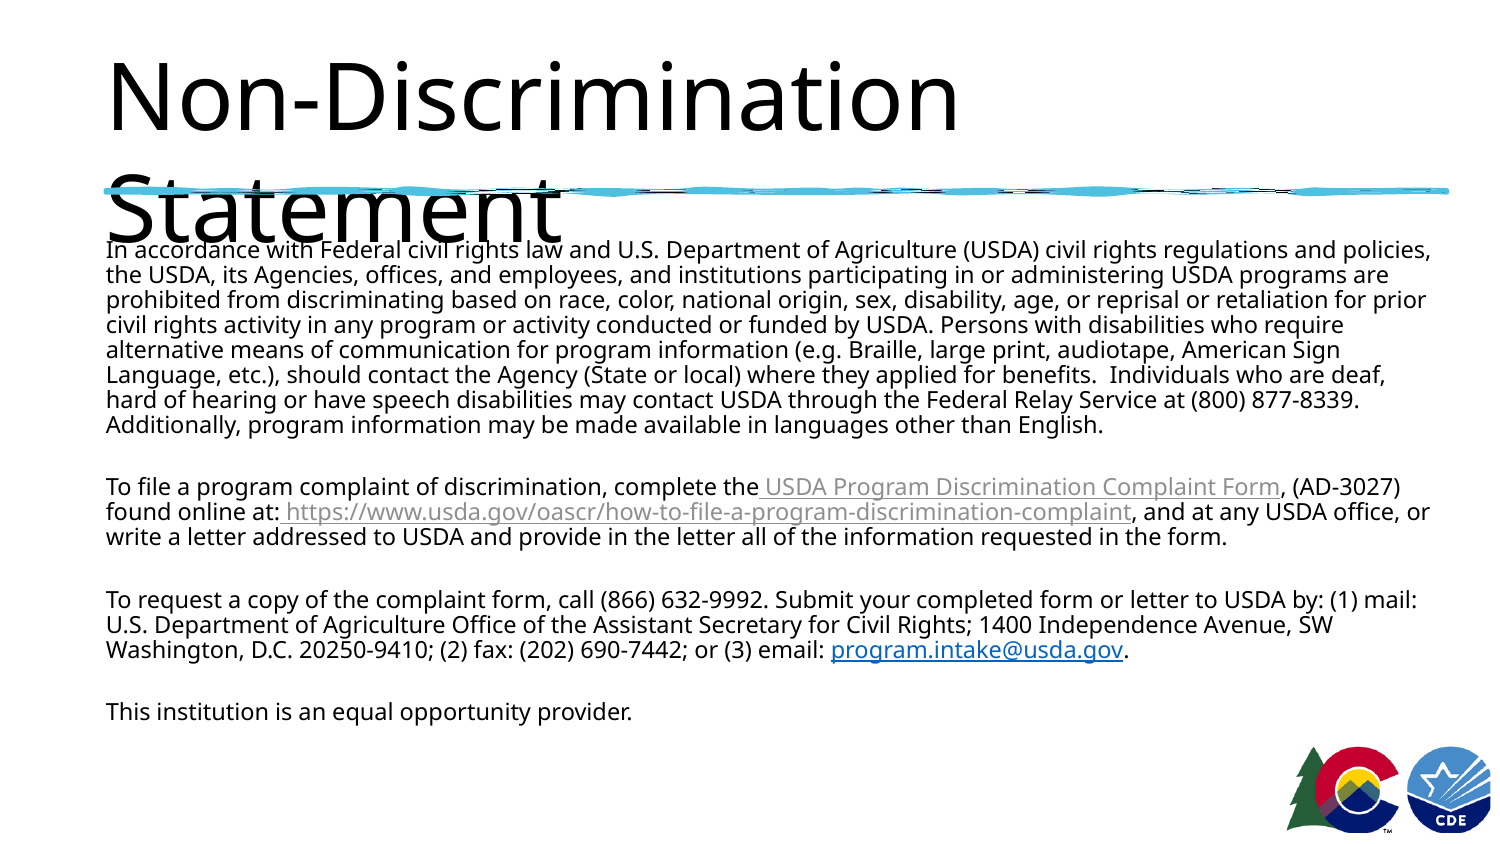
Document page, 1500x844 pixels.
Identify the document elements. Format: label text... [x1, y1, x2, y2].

picture [1284, 745, 1491, 834]
text_box Non-Discrimination Statement [105, 36, 1377, 188]
text_box Non-Discrimination Statement [105, 200, 1377, 238]
text_box In accordance with Federal civil rights law and U.S. Department of Agriculture (USDA) civil rights regulations and policies, the USDA, its Agencies, offices, and employees, and institutions participating in or administering USDA programs are prohibited from discriminating based on race, color, national origin, sex, disability, age, or reprisal or retaliation for prior civil rights activity in any program or activity conducted or funded by USDA. Persons with disabilities who require alternative means of communication for program information (e.g. Braille, large print, audiotape, American Sign Language, etc.), should contact the Agency (State or local) where they applied for benefits. Individuals who are deaf, hard of hearing or have speech disabilities may contact USDA through the Federal Relay Service at (800) 877-8339. Additionally, program information may be made available in languages other than English. To file a program complaint of discrimination, complete the USDA Program Discrimination Complaint Form, (AD-3027) found online at: https://www.usda.gov/oascr/how-to-file-a-program-discrimination-complaint, and at any USDA office, or write a letter addressed to USDA and provide in the letter all of the information requested in the form. To request a copy of the complaint form, call (866) 632-9992. Submit your completed form or letter to USDA by: (1) mail: U.S. Department of Agriculture Office of the Assistant Secretary for Civil Rights; 1400 Independence Avenue, SW Washington, D.C. 20250-9410; (2) fax: (202) 690-7442; or (3) email: program.intake@usda.gov. This institution is an equal opportunity provider. [105, 238, 1439, 726]
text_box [105, 189, 1448, 193]
